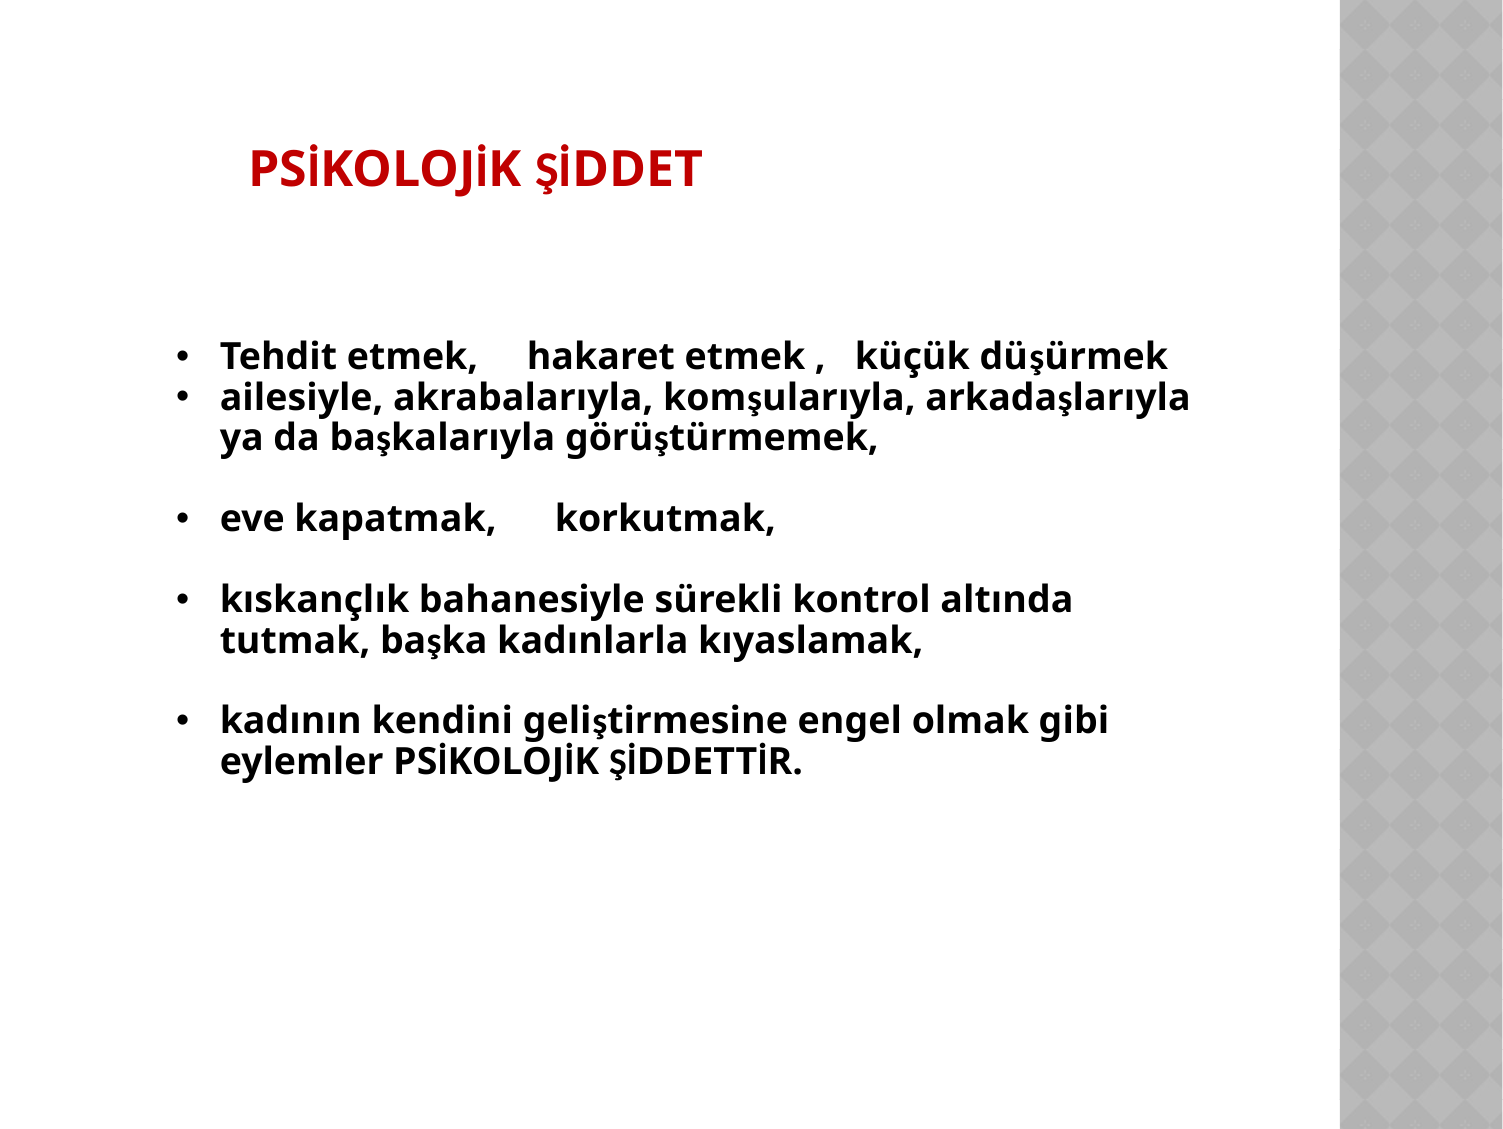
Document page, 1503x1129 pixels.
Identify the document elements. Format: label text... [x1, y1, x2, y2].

text_box PSİKOLOJİK ŞİDDET [233, 129, 938, 205]
text_box Tehdit etmek, hakaret etmek , küçük düşürmek ailesiyle, akrabalarıyla, komşularıyla, arkadaşlarıyla ya da başkalarıyla görüştürmemek, eve kapatmak, korkutmak, kıskançlık bahanesiyle sürekli kontrol altında tutmak, başka kadınlarla kıyaslamak, kadının kendini geliştirmesine engel olmak gibi eylemler PSİKOLOJİK ŞİDDETTİR. [131, 330, 1219, 790]
